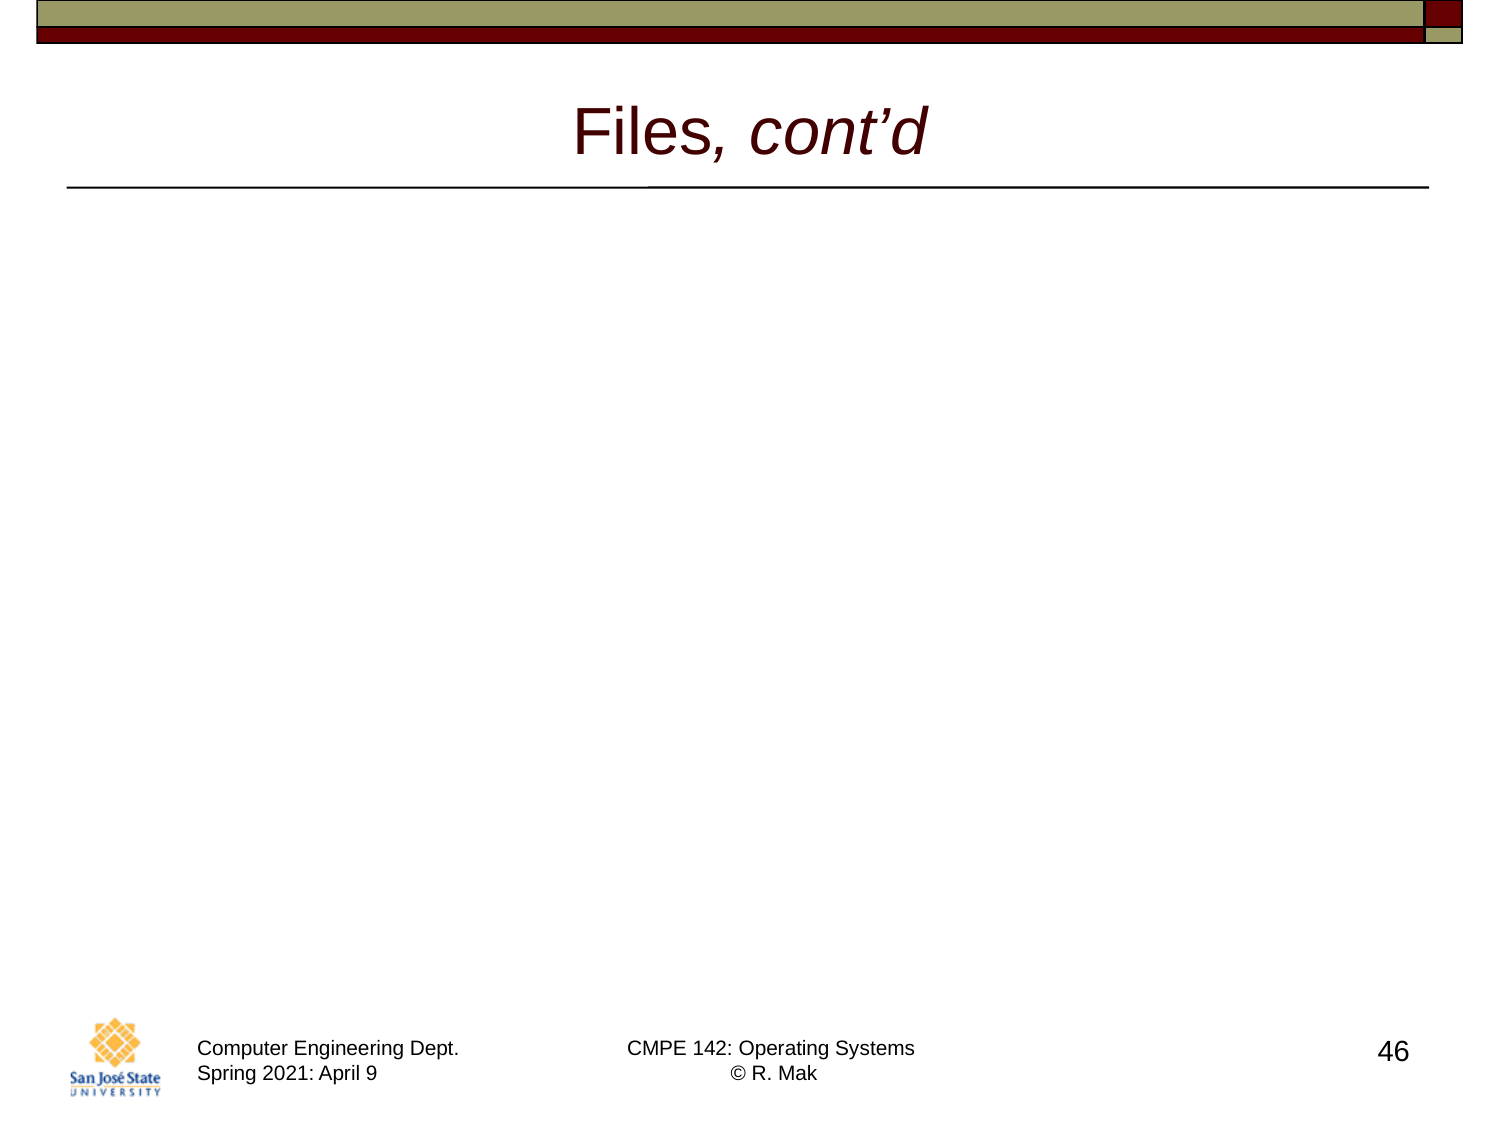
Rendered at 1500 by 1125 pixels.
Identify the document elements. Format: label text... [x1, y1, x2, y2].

picture [60, 1012, 166, 1112]
slide_number 46 [1305, 1025, 1425, 1100]
title Files, cont’d [75, 67, 1425, 175]
